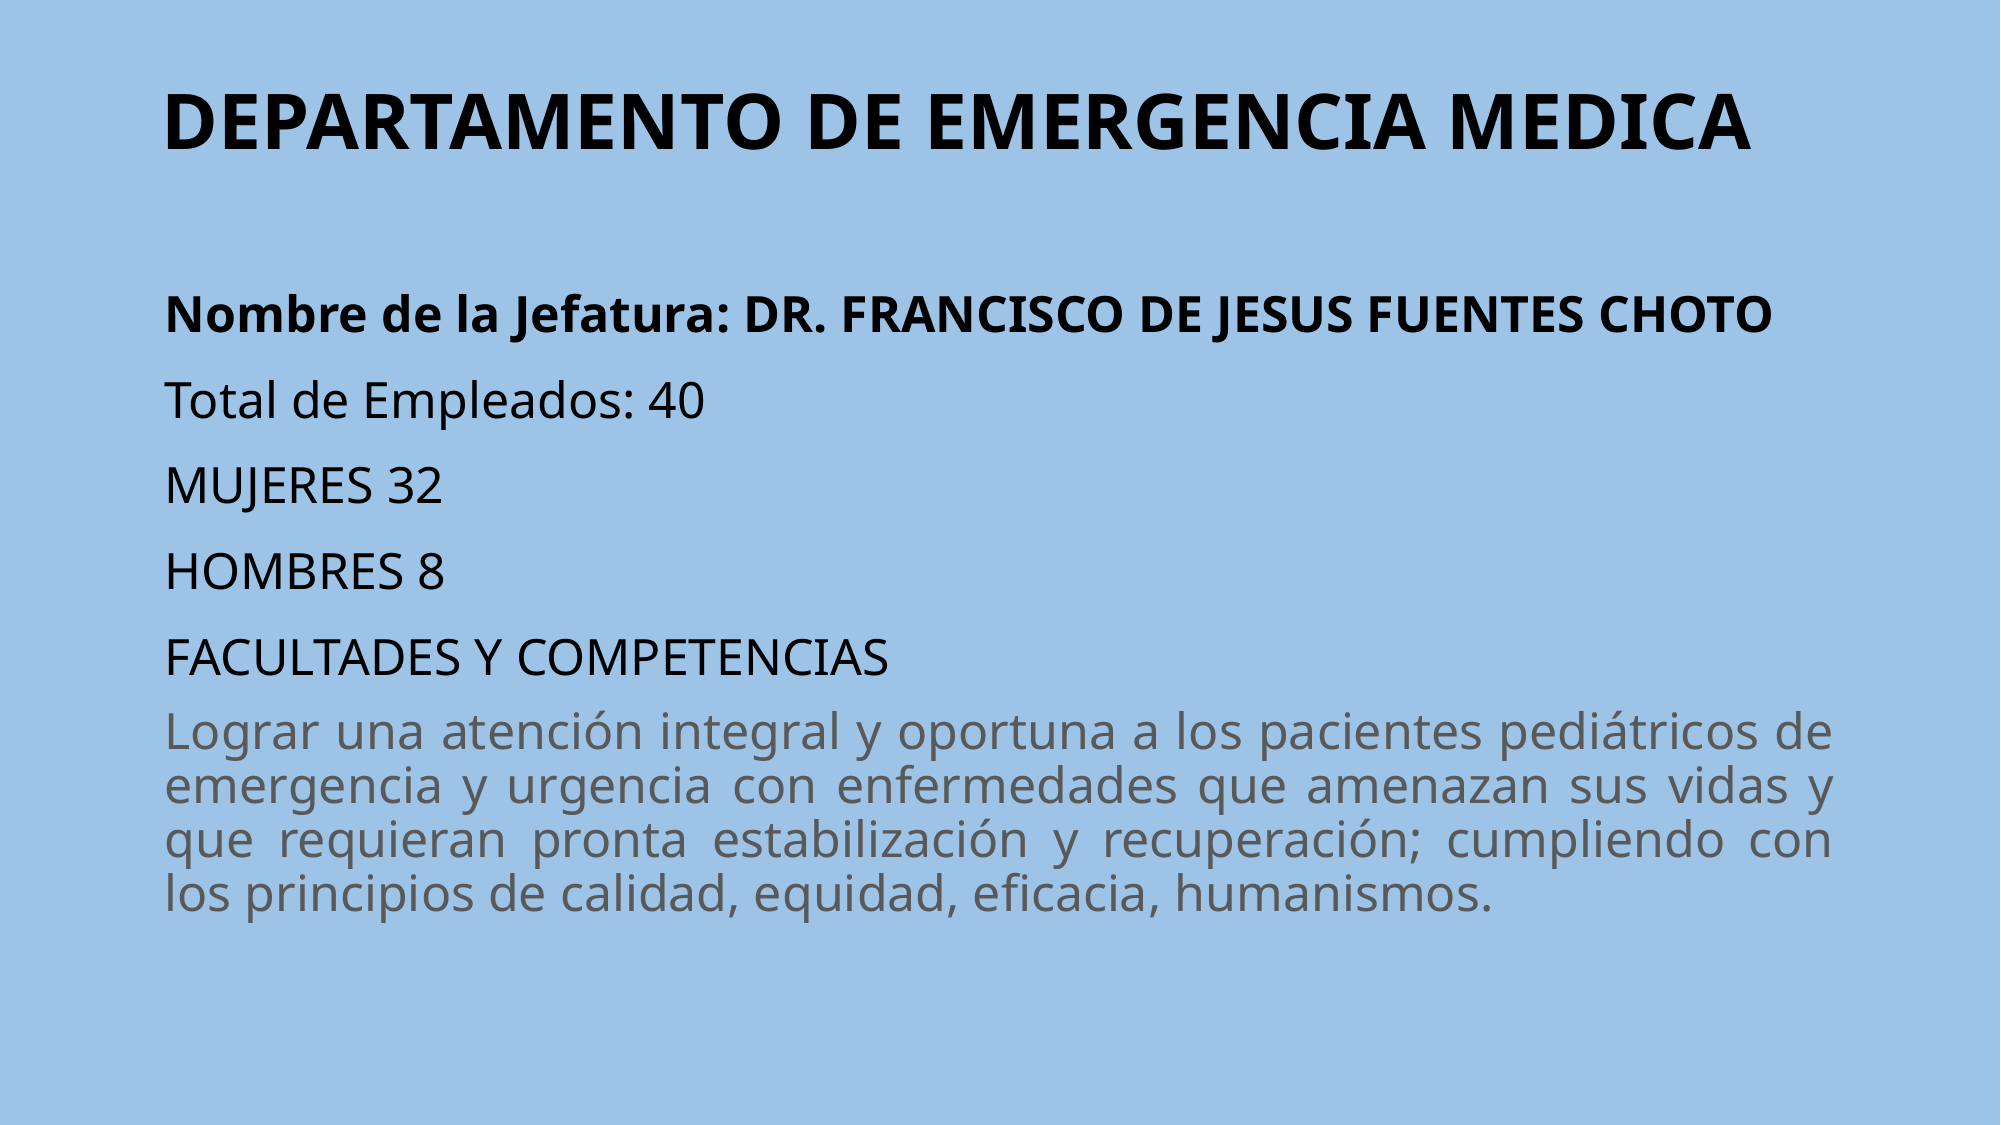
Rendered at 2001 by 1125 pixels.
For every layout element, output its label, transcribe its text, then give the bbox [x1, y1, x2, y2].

title DEPARTAMENTO DE EMERGENCIA MEDICA [146, 40, 1847, 210]
list Nombre de la Jefatura: Dr. FRANCISCO DE JESUS FUENTES CHOTO Total de Empleados: 40 MUJERES 32 HOMBRES 8 FACULTADES Y COMPETENCIAS Lograr una atención integral y oportuna a los pacientes pediátricos de emergencia y urgencia con enfermedades que amenazan sus vidas y que requieran pronta estabilización y recuperación; cumpliendo con los principios de calidad, equidad, eficacia, humanismos. [149, 244, 1851, 956]
